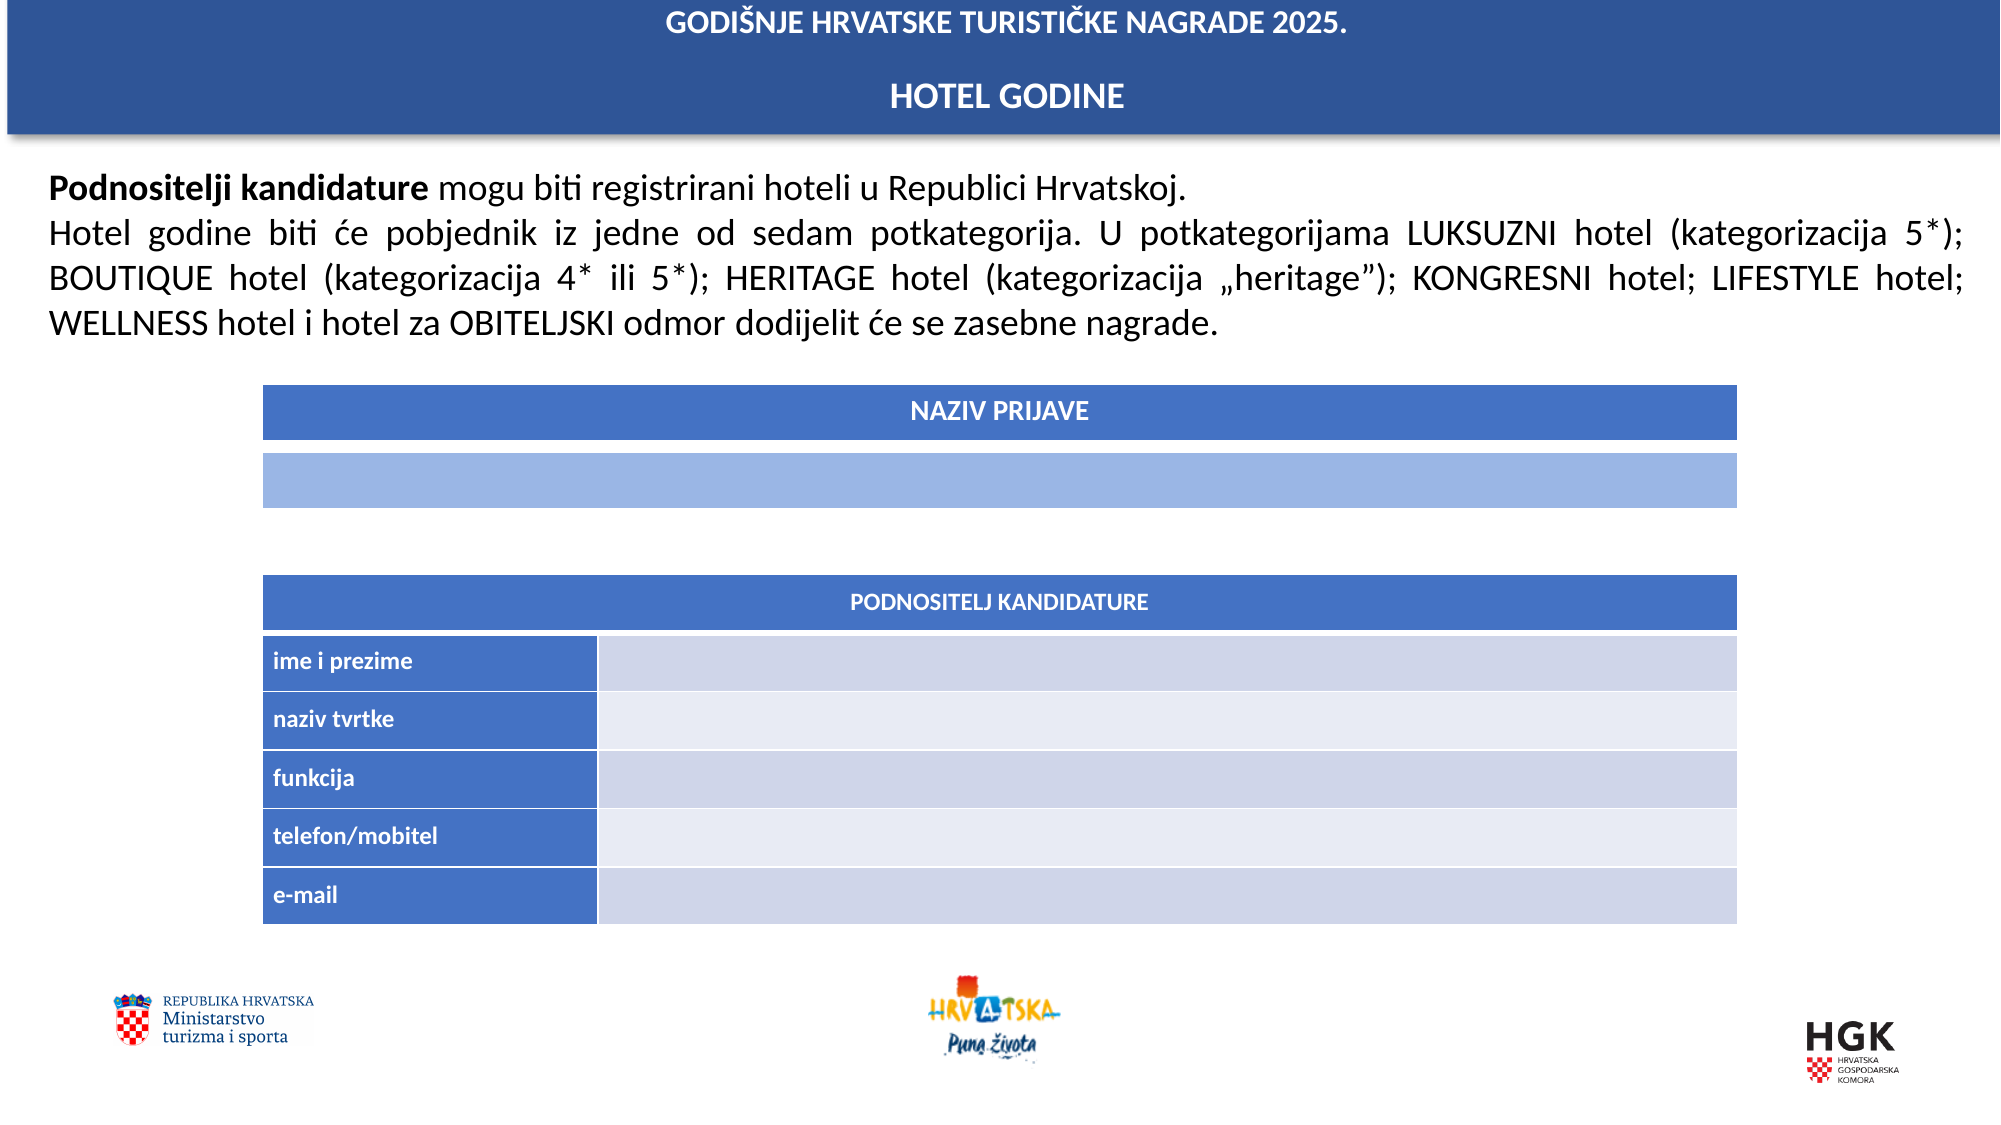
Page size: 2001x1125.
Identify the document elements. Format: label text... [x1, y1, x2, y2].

table_cell [599, 868, 1737, 924]
table_cell [599, 751, 1737, 808]
table_cell telefon/mobitel [263, 809, 597, 866]
picture [1806, 1021, 1899, 1083]
table_cell [599, 809, 1737, 866]
table_header PODNOSITELJ KANDIDATURE [263, 575, 1737, 630]
table_cell e-mail [263, 868, 597, 924]
text_box GODIŠNJE HRVATSKE TURISTIČKE NAGRADE 2025. HOTEL GODINE [6, 0, 2000, 135]
table_cell funkcija [263, 751, 597, 808]
picture [928, 975, 1061, 1069]
table_cell [599, 692, 1737, 749]
table_cell [599, 636, 1737, 691]
table_cell ime i prezime [263, 636, 597, 691]
table_cell naziv tvrtke [263, 692, 597, 749]
table_header [263, 453, 1737, 508]
text_box Podnositelji kandidature mogu biti registrirani hoteli u Republici Hrvatskoj. Hotel godine biti će pobjednik iz jedne od sedam potkategorija. U potkategorijama LUKSUZNI hotel (kategorizacija 5*); BOUTIQUE hotel (kategorizacija 4* ili 5*); HERITAGE hotel (kategorizacija „heritage”); KONGRESNI hotel; LIFESTYLE hotel; WELLNESS hotel i hotel za OBITELJSKI odmor dodijelit će se zasebne nagrade. [34, 155, 1981, 351]
table_header NAZIV PRIJAVE [263, 385, 1737, 440]
picture [113, 993, 314, 1046]
